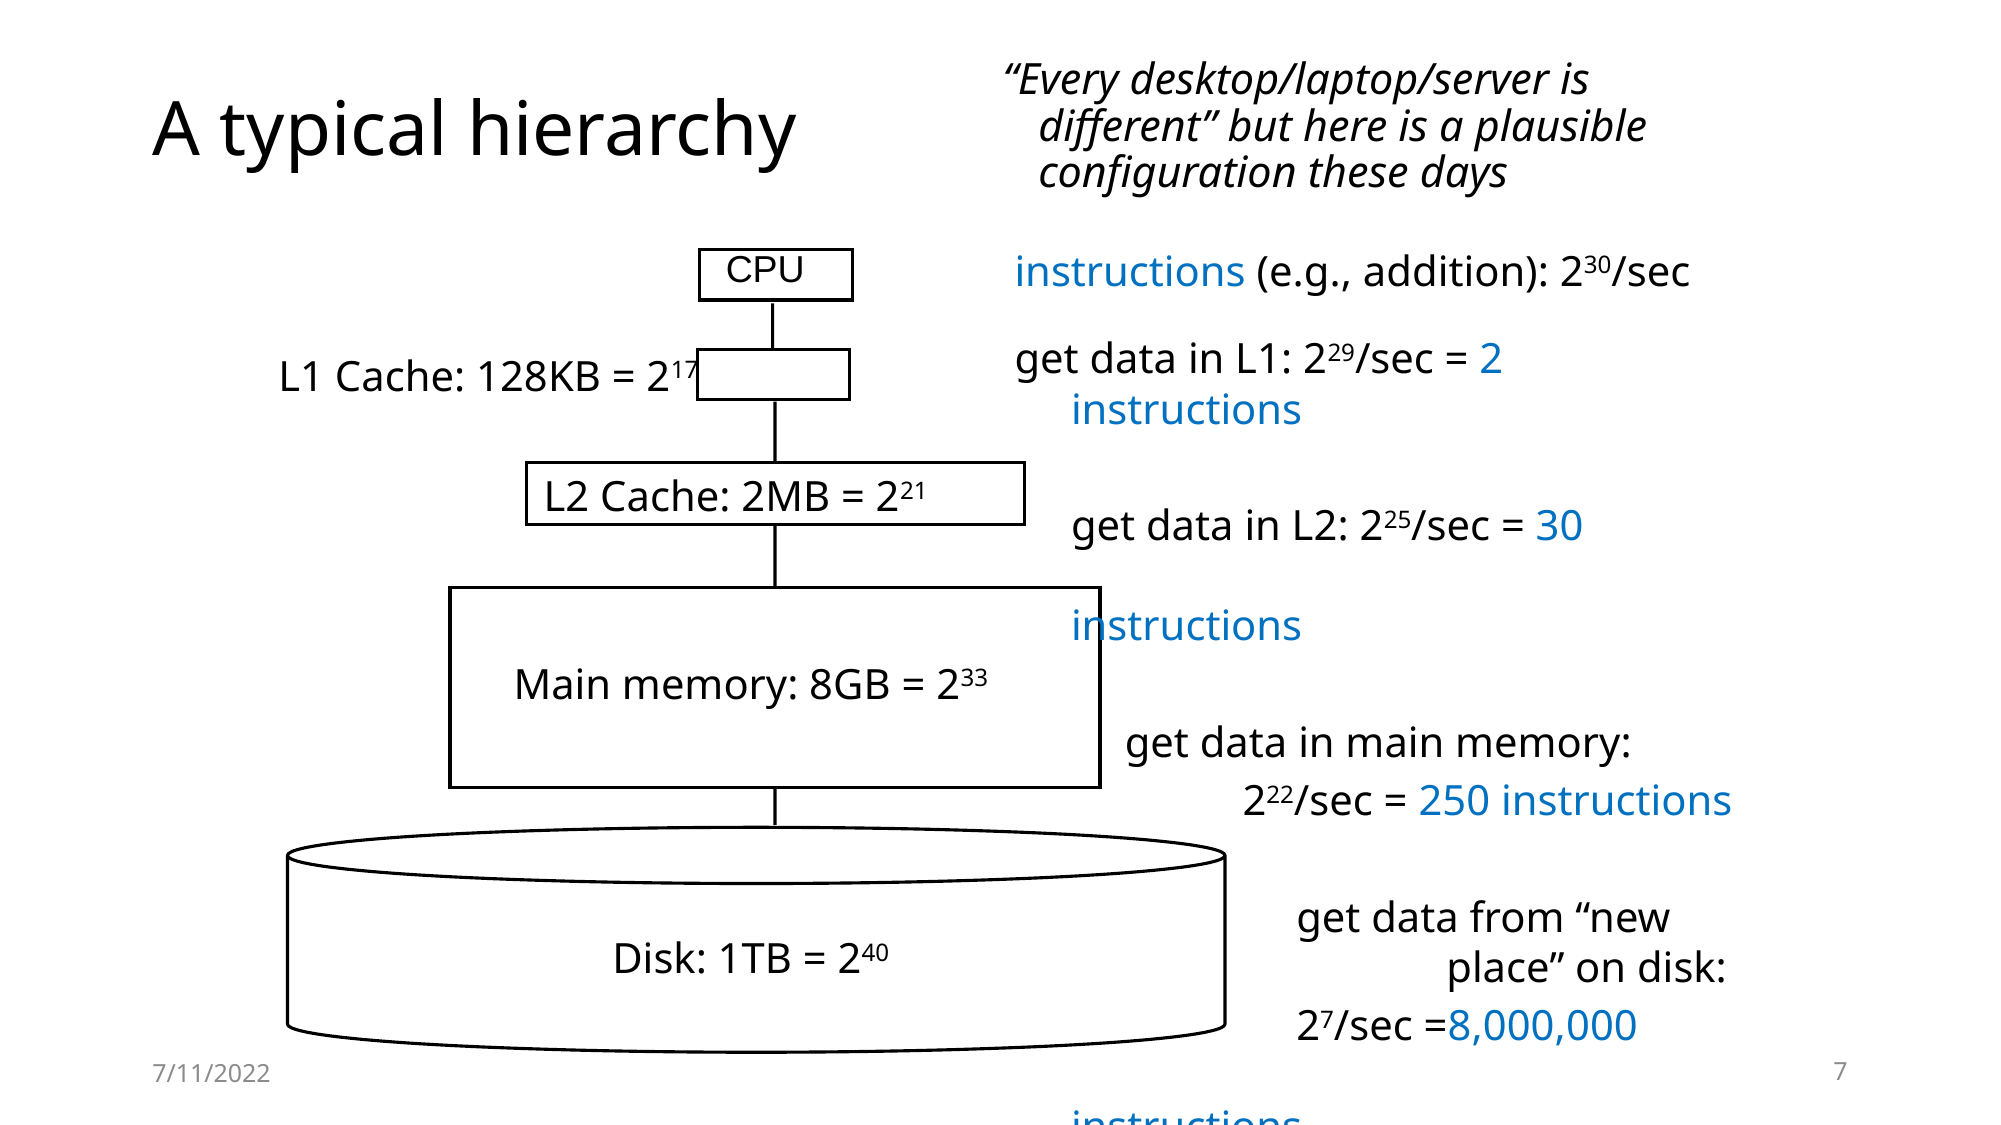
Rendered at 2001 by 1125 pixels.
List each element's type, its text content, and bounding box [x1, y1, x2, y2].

text_box L2 Cache: 2MB = 221 [528, 462, 943, 528]
text_box [943, 462, 999, 525]
text_box [727, 349, 850, 400]
text_box [450, 587, 999, 788]
text_box Main memory: 8GB = 233 [498, 650, 999, 715]
title A typical hierarchy [137, 37, 853, 225]
text_box [699, 249, 853, 300]
slide_number 7 [1412, 1042, 1863, 1103]
text_box [287, 827, 999, 1053]
table_cell 36 [287, 827, 999, 883]
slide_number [137, 1042, 588, 1103]
text_box L1 Cache: 128KB = 217 [263, 341, 727, 407]
text_box CPU [637, 237, 913, 298]
list “Every desktop/laptop/server is different” but here is a plausible configuration these days [987, 50, 1675, 225]
text_box instructions (e.g., addition): 230/sec get data in L1: 229/sec = 2 instructions get data in L2: 225/sec = 30 instructions get data in main memory: 222/sec = 250 instructions get data from “new place” on disk: 27/sec =8,000,000 instructions [999, 237, 1750, 1075]
text_box Disk: 1TB = 240 [597, 924, 904, 990]
